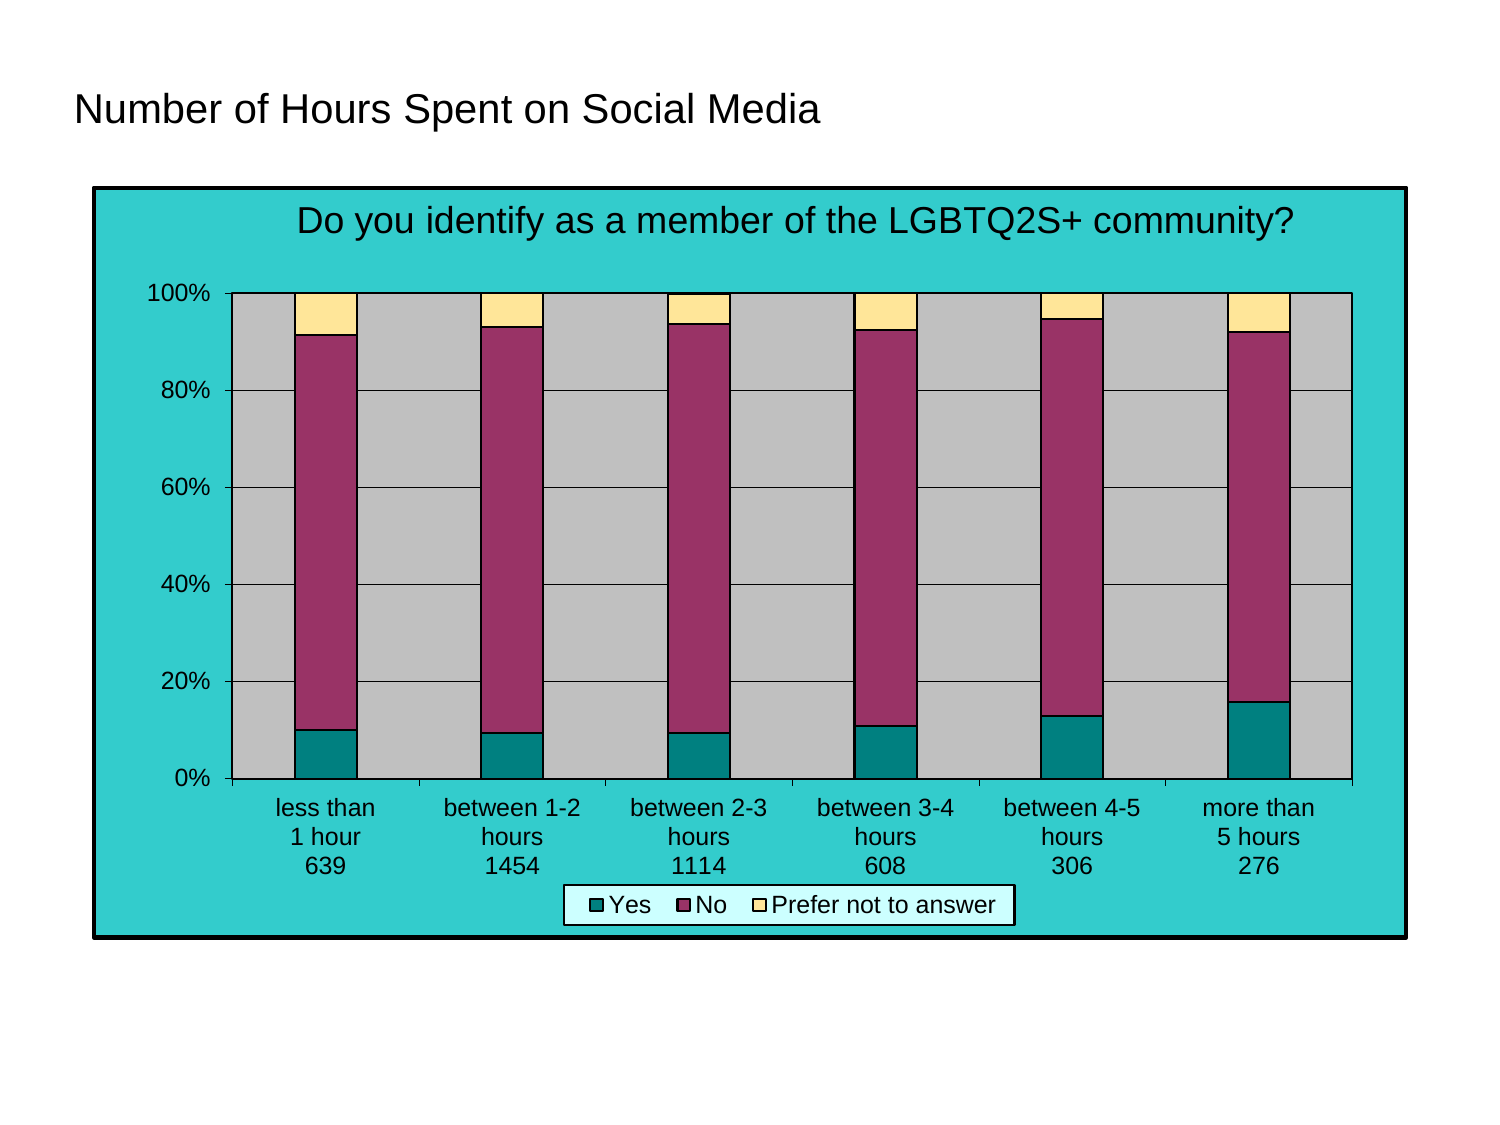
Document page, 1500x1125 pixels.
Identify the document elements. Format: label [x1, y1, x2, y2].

picture [91, 185, 1409, 940]
